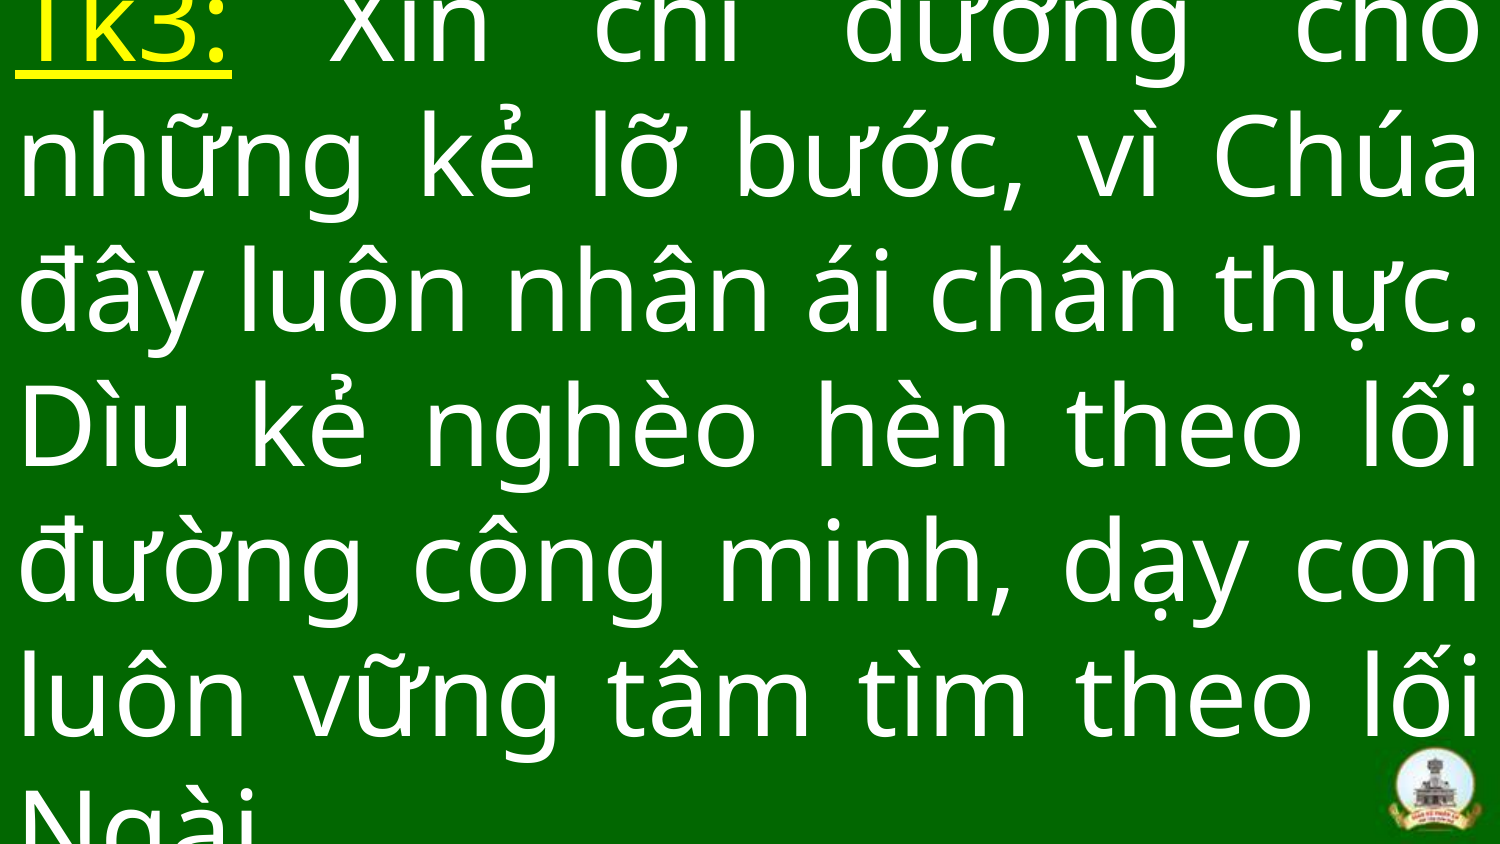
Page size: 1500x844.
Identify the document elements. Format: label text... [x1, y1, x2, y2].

title Tk3: Xin chỉ đường cho những kẻ lỡ bước, vì Chúa đây luôn nhân ái chân thực. Dìu kẻ nghèo hèn theo lối đường công minh, dạy con luôn vững tâm tìm theo lối Ngài. [0, 0, 1500, 844]
